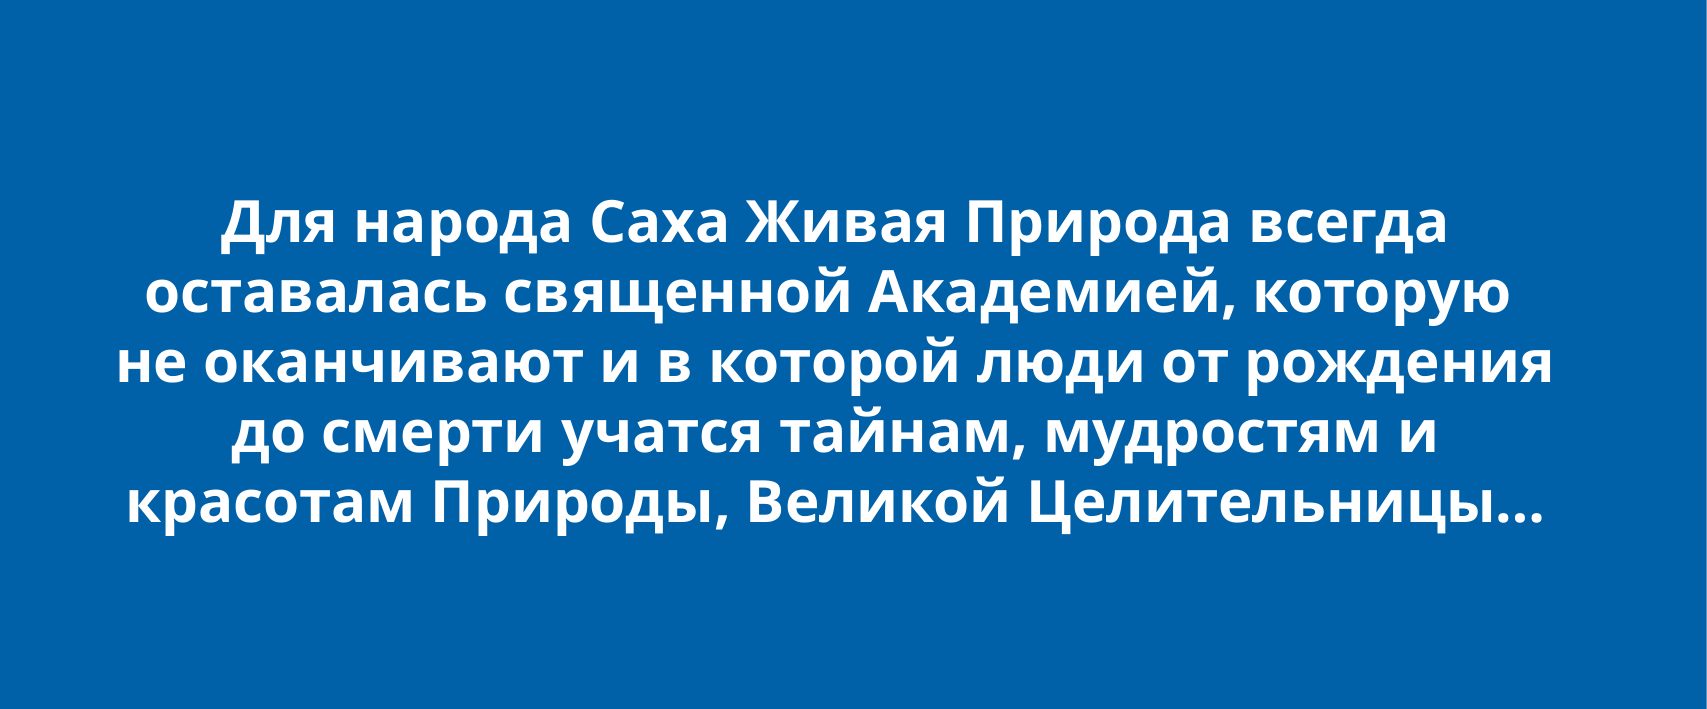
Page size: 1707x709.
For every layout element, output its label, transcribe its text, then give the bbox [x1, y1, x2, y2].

text_box Для народа Саха Живая Природа всегда оставалась священной Академией, которую не оканчивают и в которой люди от рождения до смерти учатся тайнам, мудростям и красотам Природы, Великой Целительницы… [85, 177, 1586, 542]
